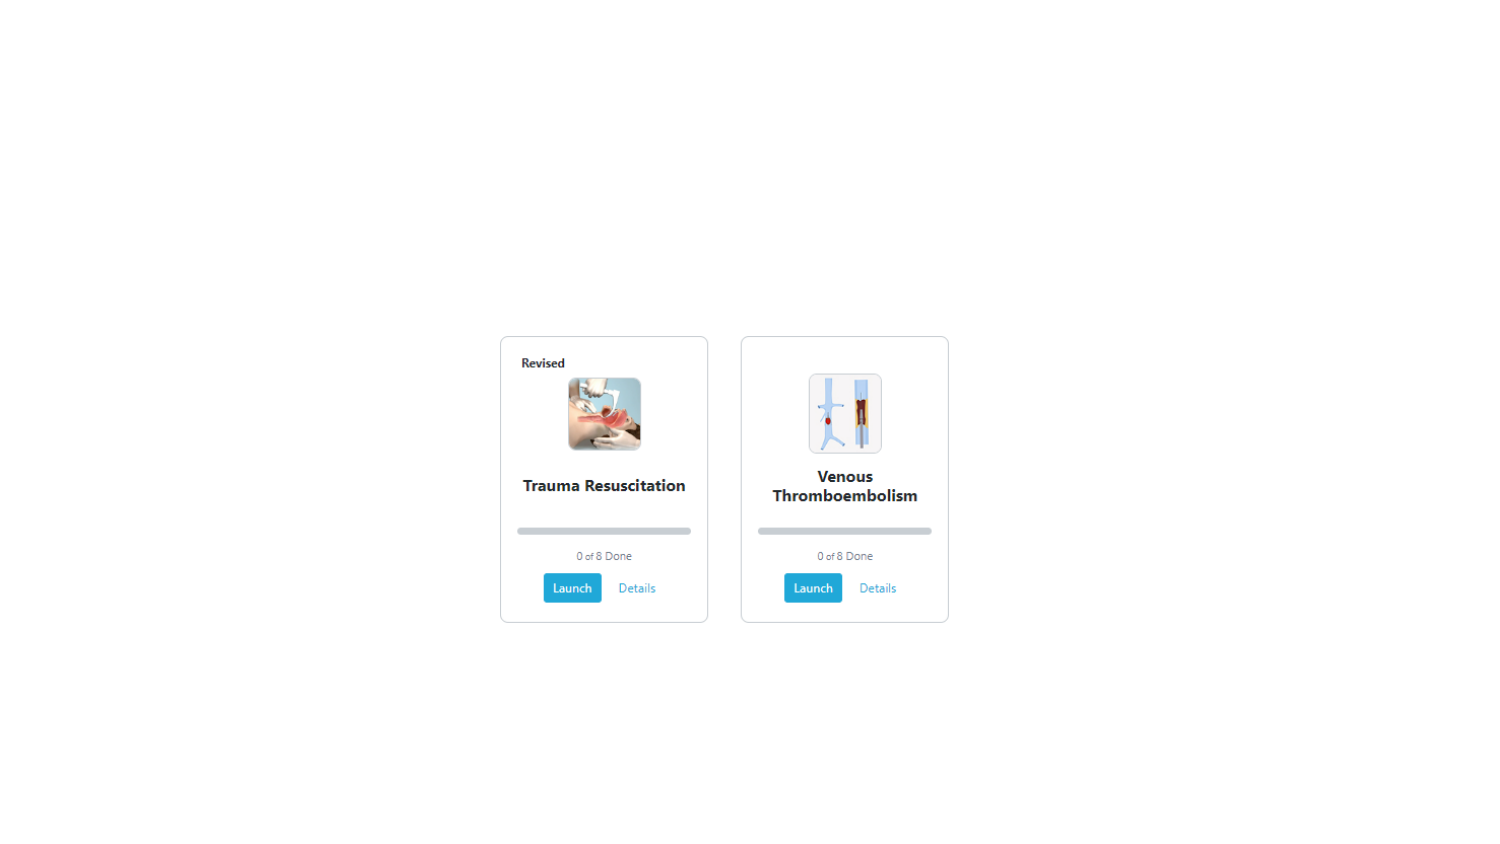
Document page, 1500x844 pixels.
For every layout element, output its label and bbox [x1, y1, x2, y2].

picture [497, 333, 956, 631]
